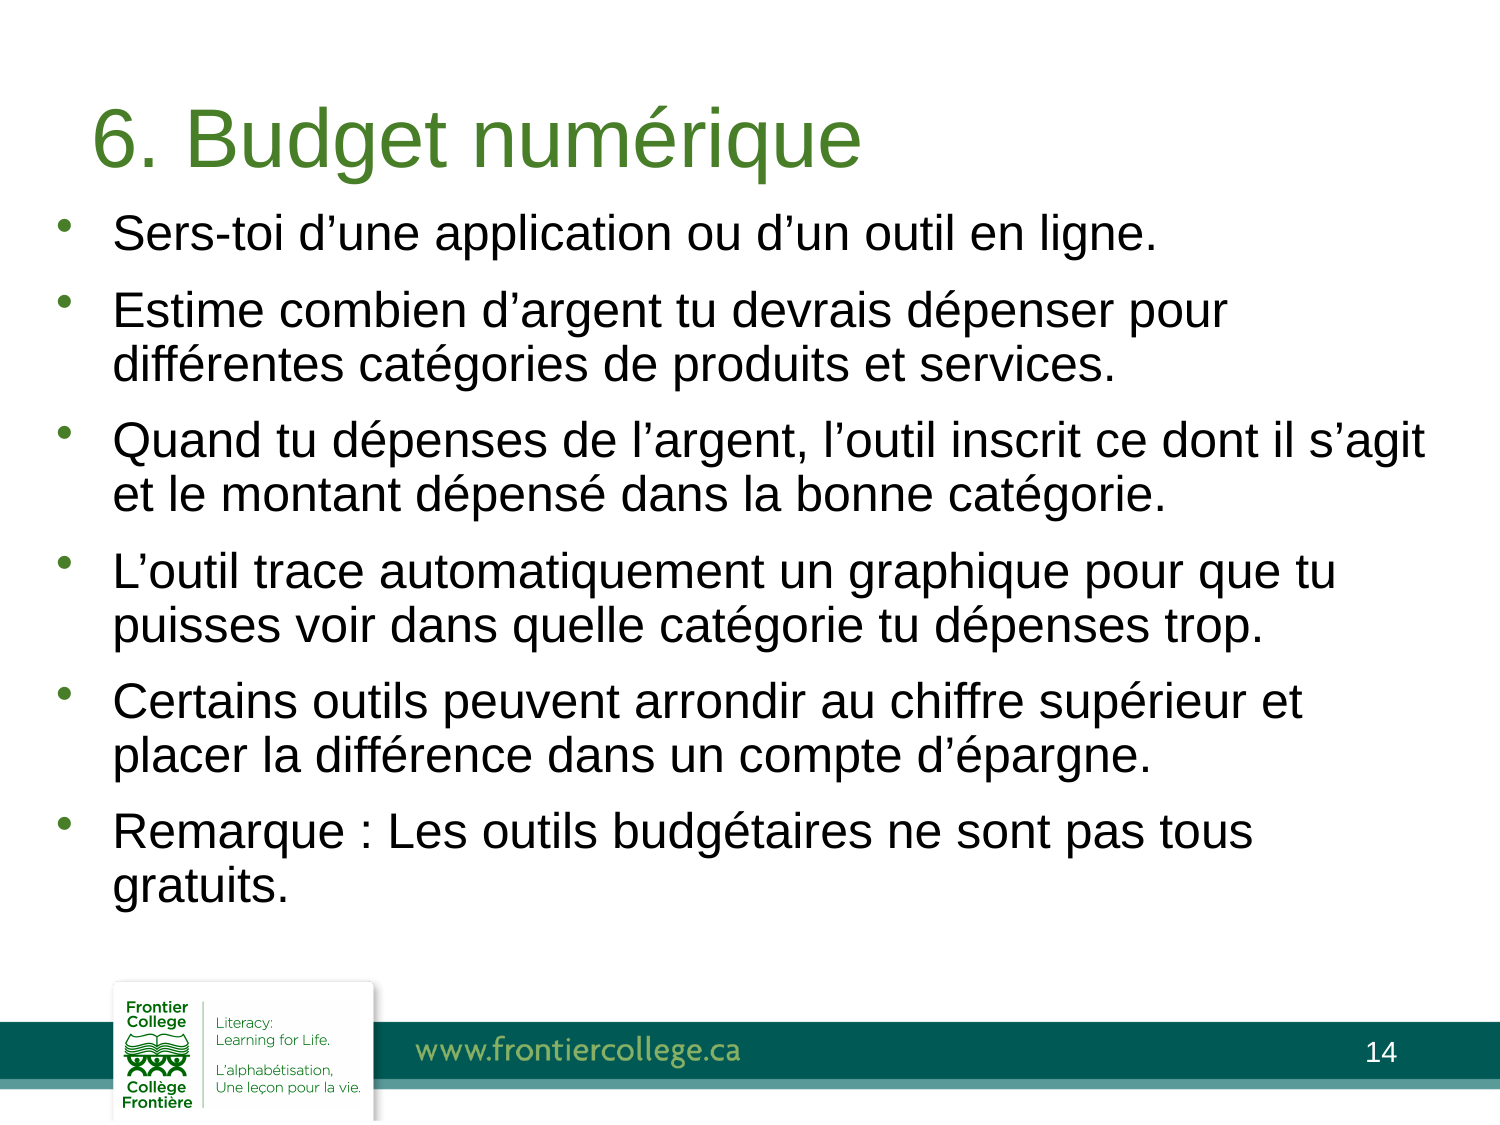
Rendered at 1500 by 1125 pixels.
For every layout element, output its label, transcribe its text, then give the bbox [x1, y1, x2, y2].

picture [0, 973, 1500, 1121]
list Sers-toi d’une application ou d’un outil en ligne. Estime combien d’argent tu devrais dépenser pour différentes catégories de produits et services. Quand tu dépenses de l’argent, l’outil inscrit ce dont il s’agit et le montant dépensé dans la bonne catégorie. L’outil trace automatiquement un graphique pour que tu puisses voir dans quelle catégorie tu dépenses trop. Certains outils peuvent arrondir au chiffre supérieur et placer la différence dans un compte d’épargne. Remarque : Les outils budgétaires ne sont pas tous gratuits. [41, 200, 1443, 875]
title 6. Budget numérique [76, 87, 1377, 200]
